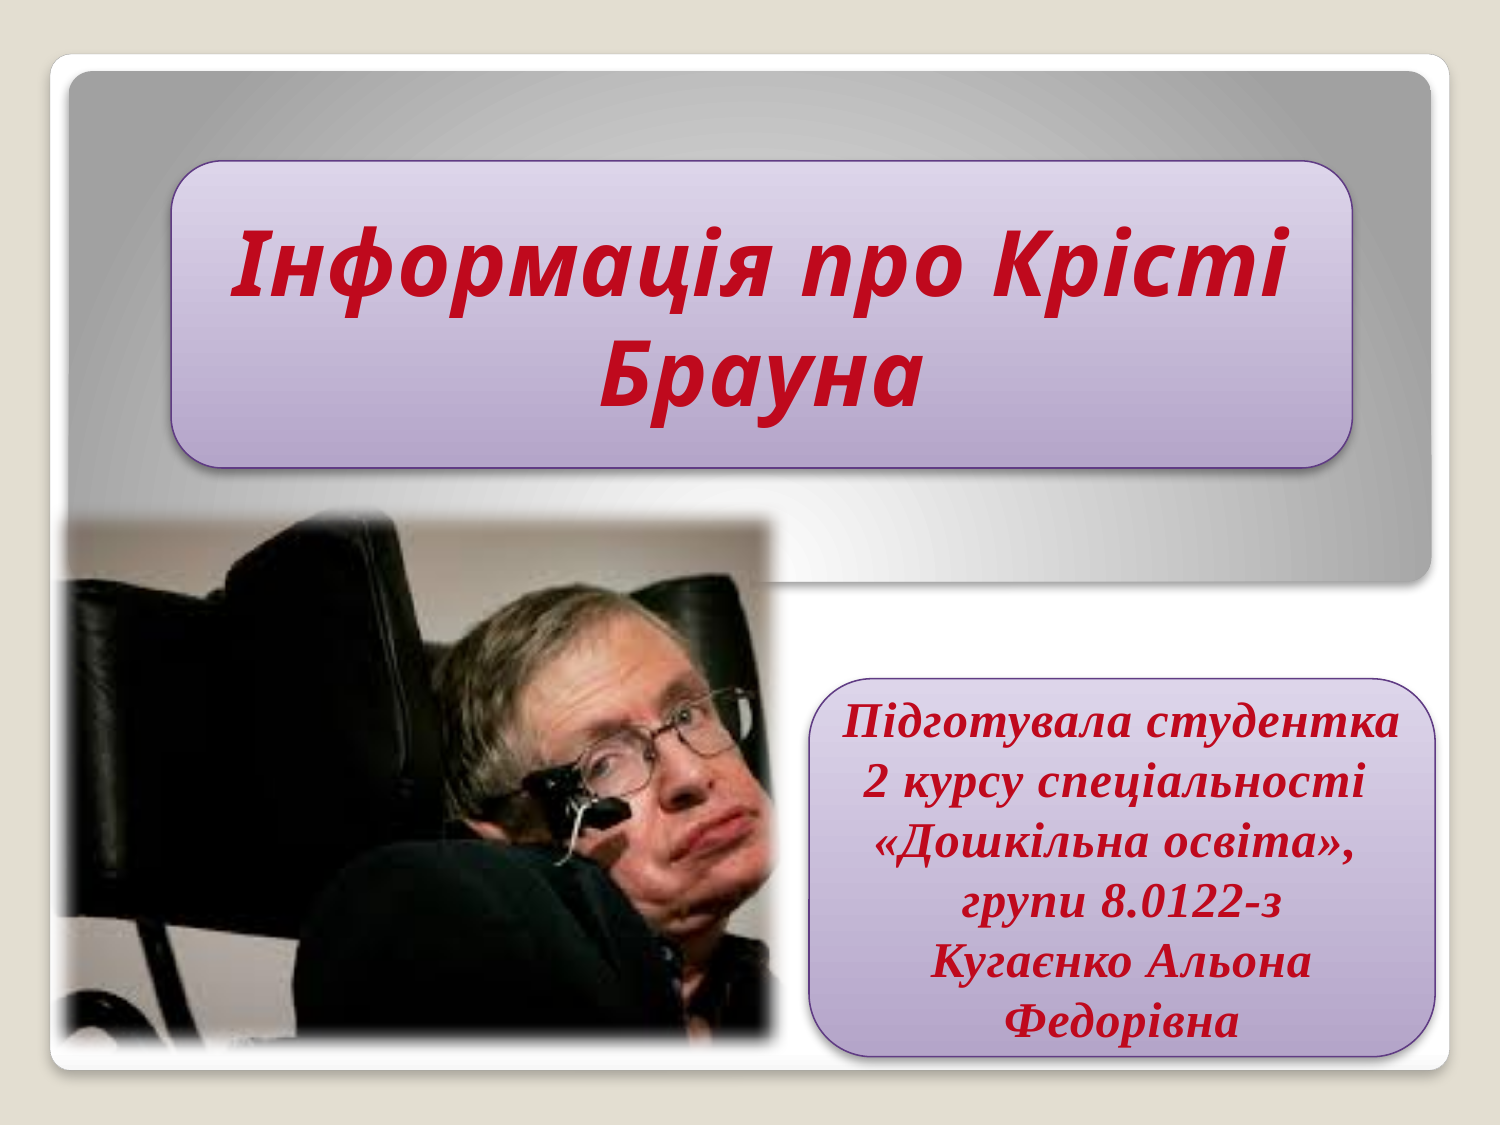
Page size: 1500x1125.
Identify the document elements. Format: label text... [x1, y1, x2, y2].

text_box Інформація про Крісті Брауна [170, 160, 1354, 469]
text_box Підготувала студентка 2 курсу спеціальності «Дошкільна освіта», групи 8.0122-з Кугаєнко Альона Федорівна [808, 677, 1436, 1058]
picture [47, 501, 789, 1057]
